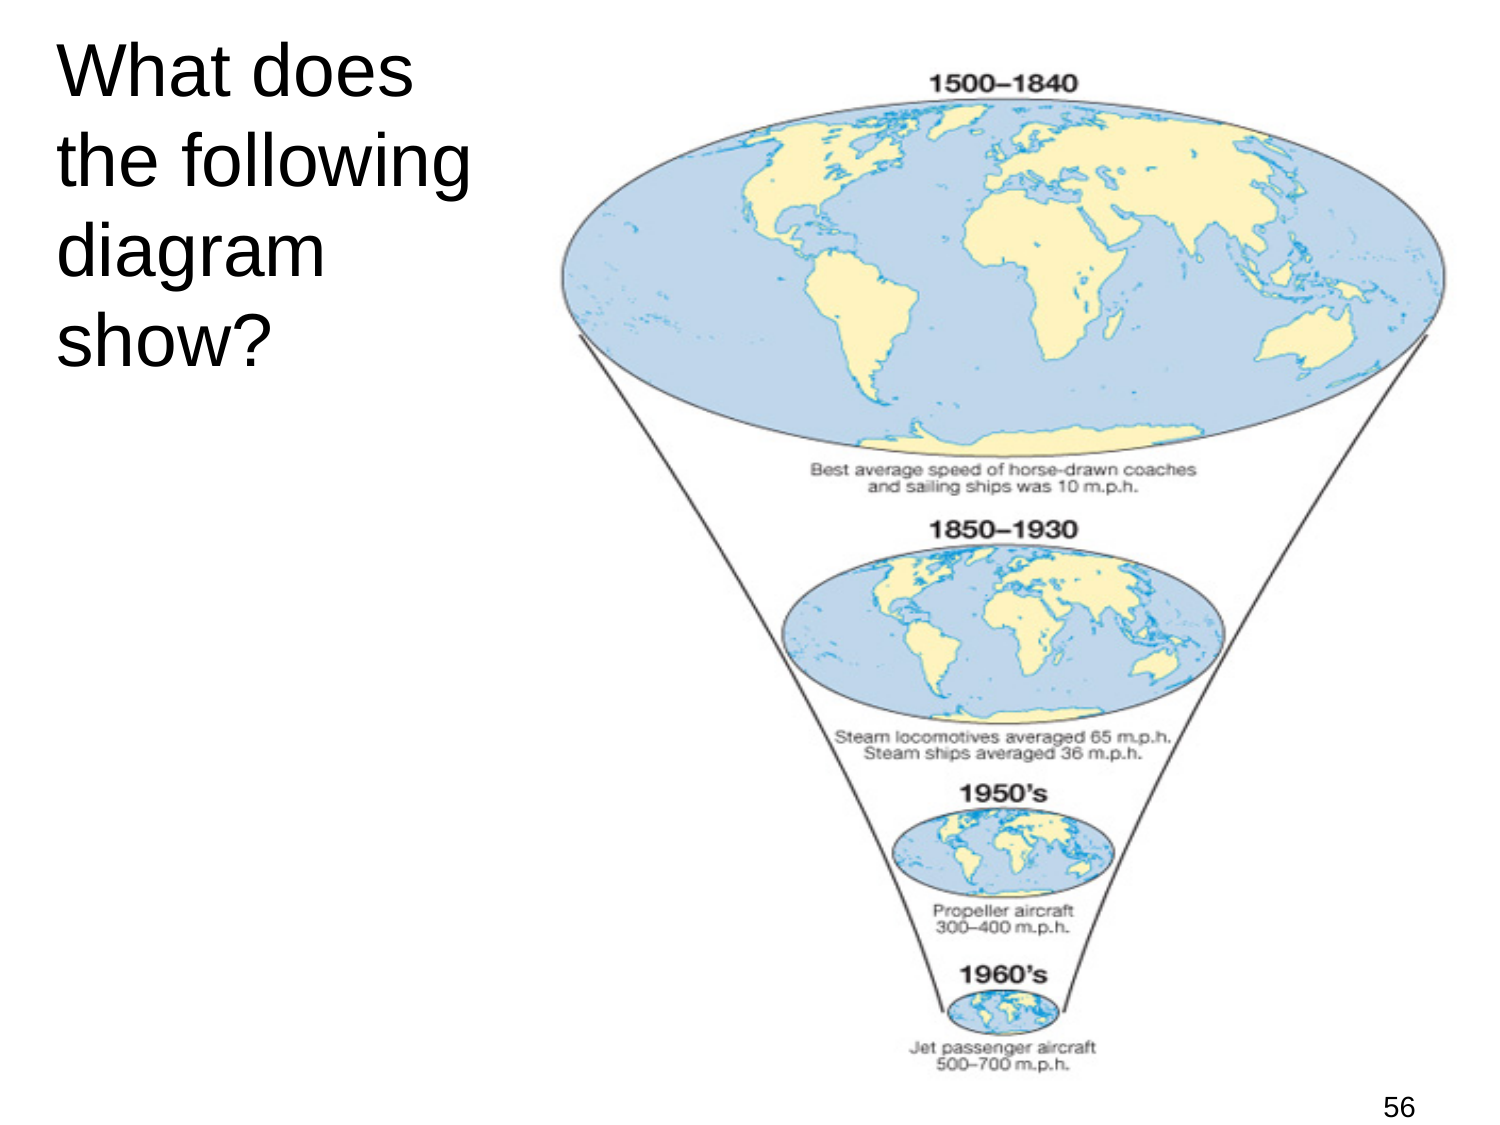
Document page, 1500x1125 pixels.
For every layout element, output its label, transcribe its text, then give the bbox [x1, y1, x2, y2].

title What does the following diagram show? [41, 136, 532, 266]
slide_number 56 [1080, 1104, 1431, 1125]
picture [537, 54, 1471, 1095]
